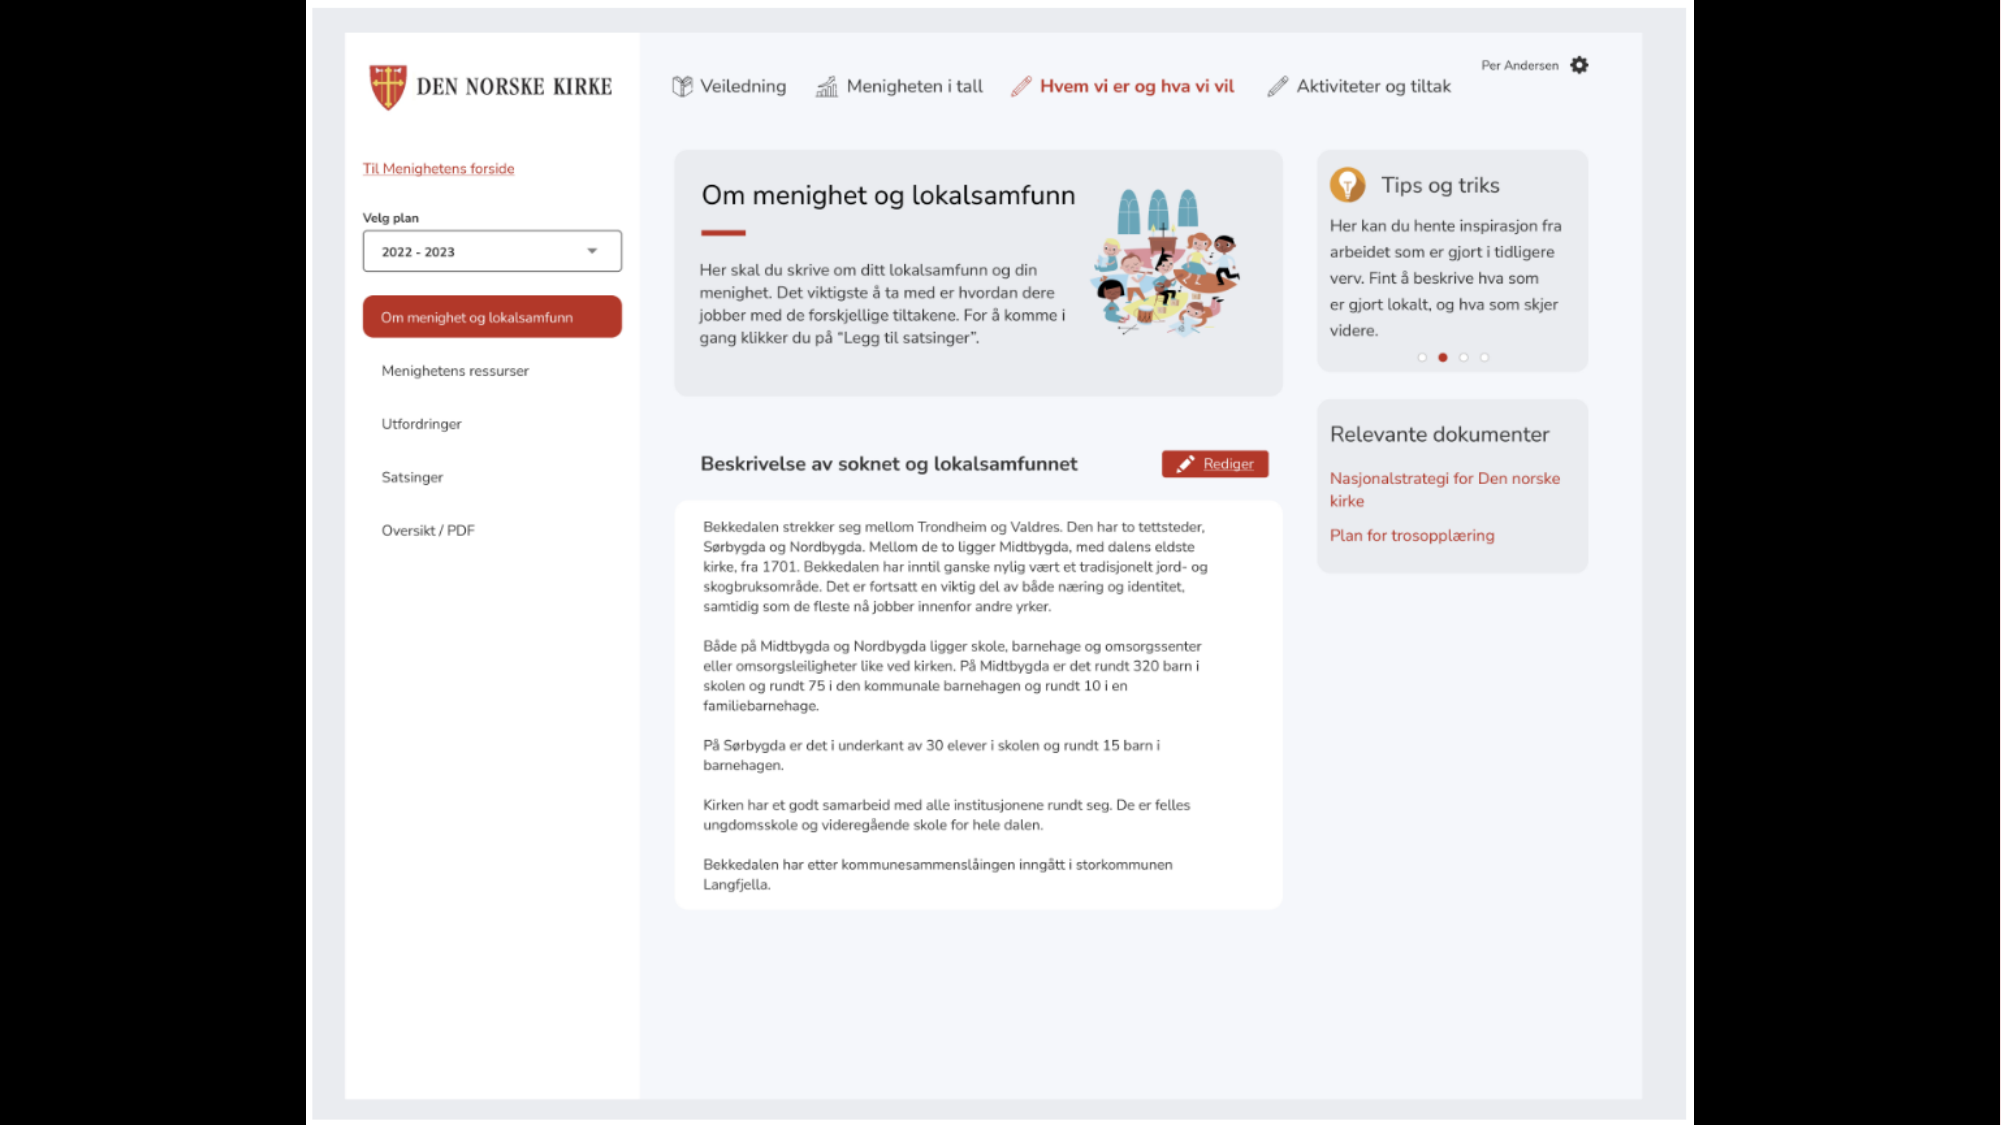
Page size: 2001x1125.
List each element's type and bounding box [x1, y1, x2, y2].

text_box [1694, 0, 2000, 1125]
picture [306, 0, 1694, 1125]
text_box [0, 0, 306, 1125]
